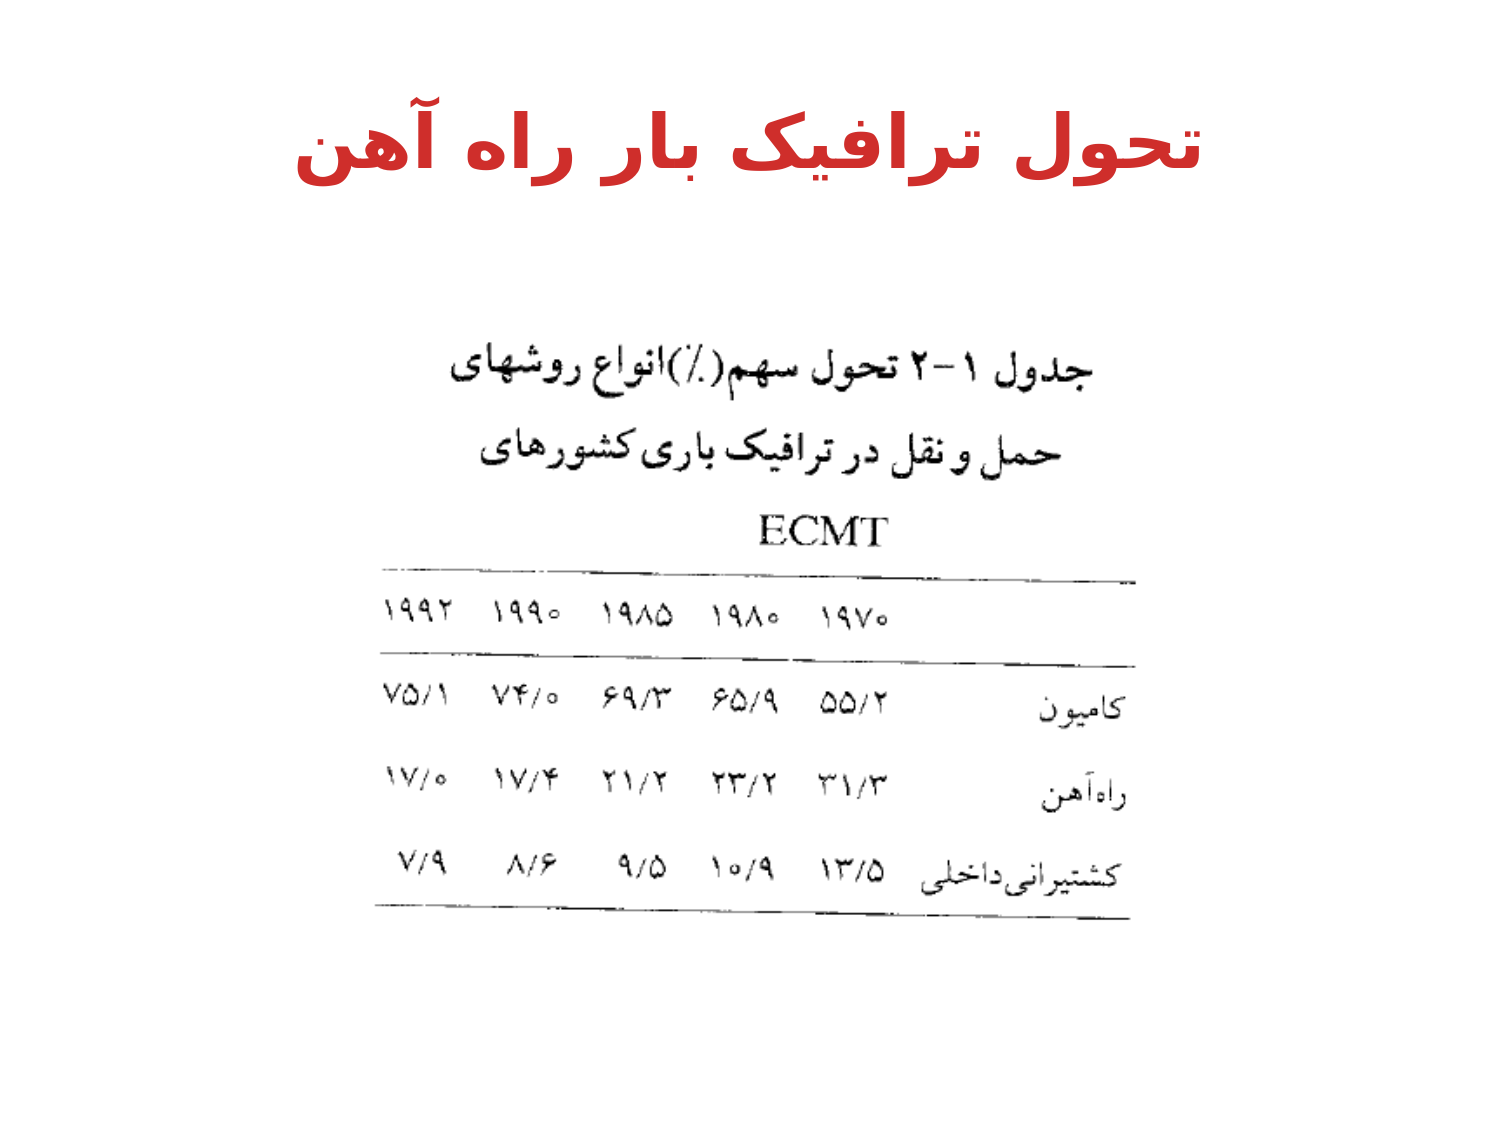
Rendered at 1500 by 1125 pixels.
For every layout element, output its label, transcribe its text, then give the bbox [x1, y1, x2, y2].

title تحول ترافیک بار راه آهن [75, 45, 1425, 233]
picture [337, 324, 1151, 949]
